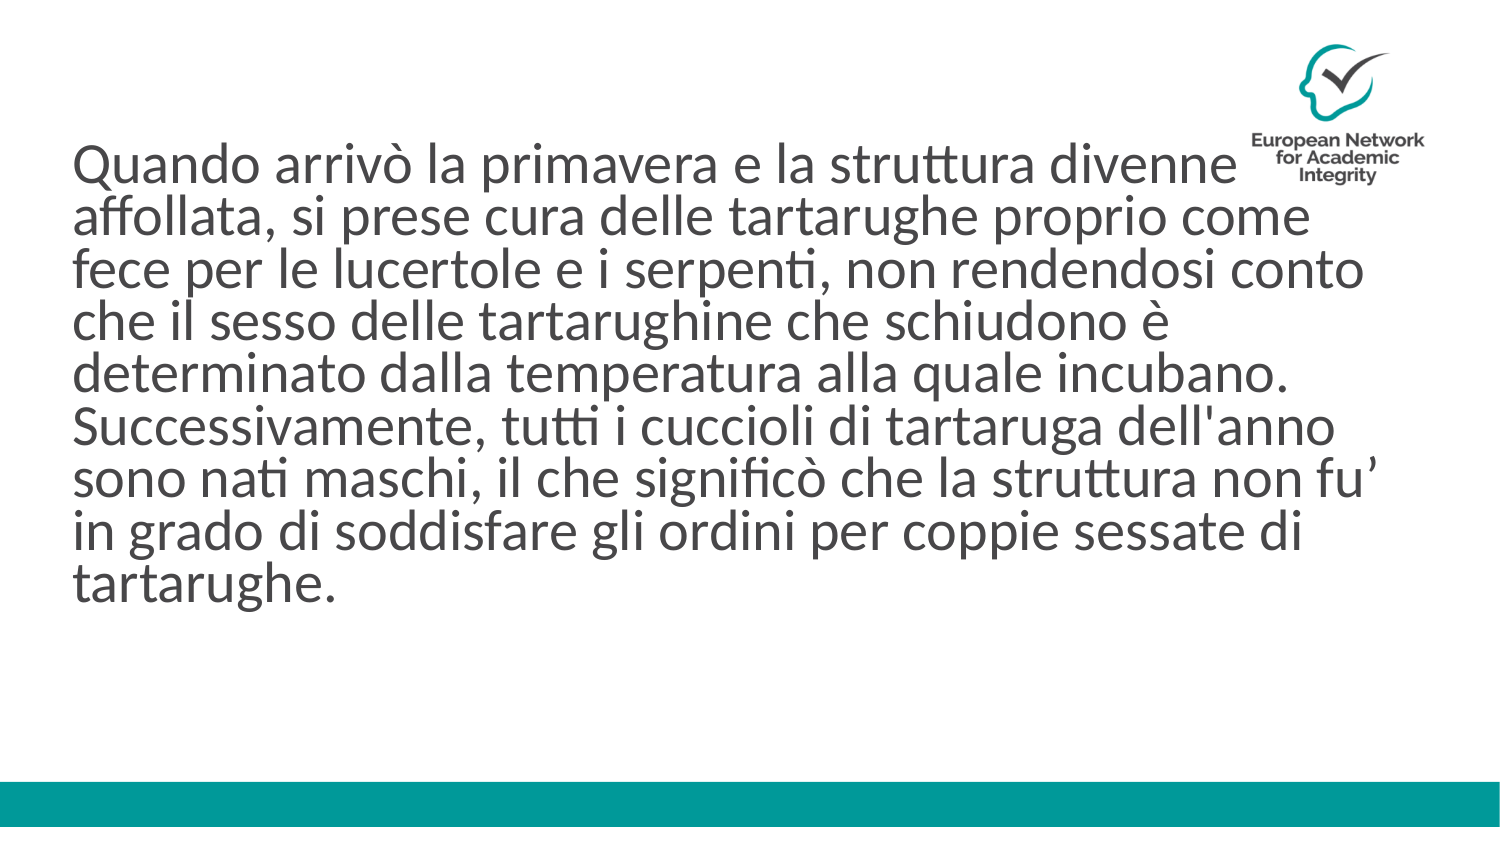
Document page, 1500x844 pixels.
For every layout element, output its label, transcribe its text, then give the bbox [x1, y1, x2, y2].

list Quando arrivò la primavera e la struttura divenne affollata, si prese cura delle tartarughe proprio come fece per le lucertole e i serpenti, non rendendosi conto che il sesso delle tartarughine che schiudono è determinato dalla temperatura alla quale incubano. Successivamente, tutti i cuccioli di tartaruga dell'anno sono nati maschi, il che significò che la struttura non fu’ in grado di soddisfare gli ordini per coppie sessate di tartarughe. [56, 133, 1415, 844]
picture [1220, 14, 1457, 216]
